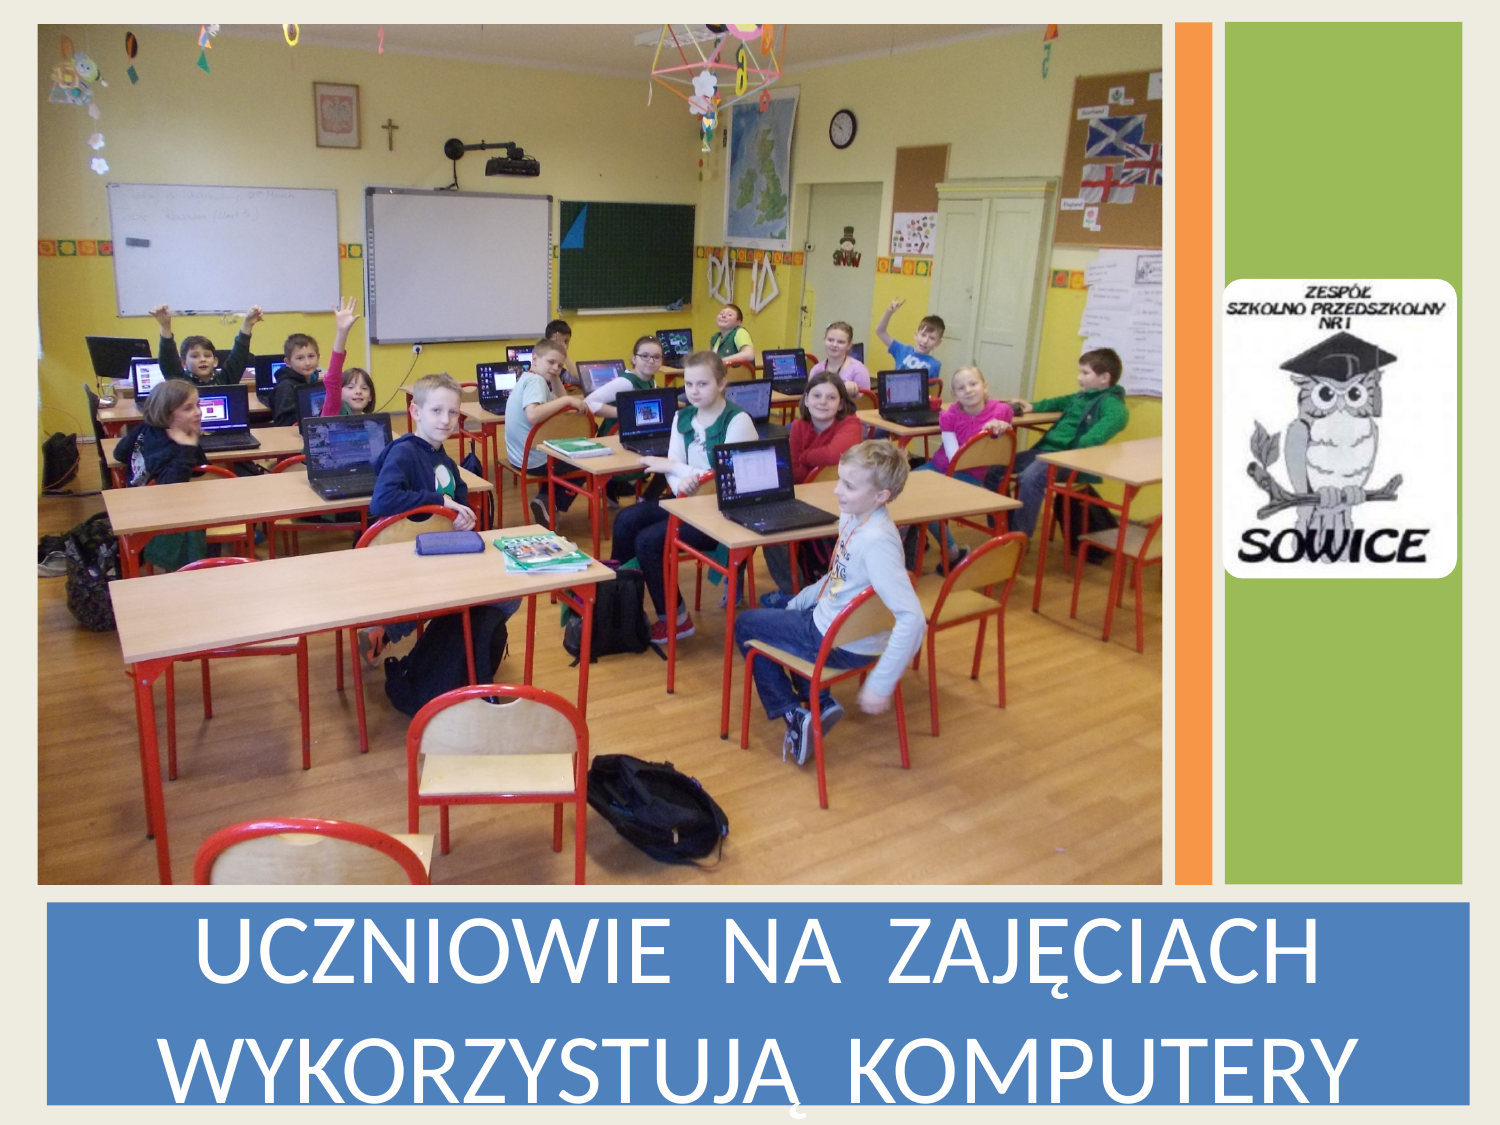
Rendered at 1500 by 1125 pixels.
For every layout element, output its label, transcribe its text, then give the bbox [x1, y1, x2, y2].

picture [37, 24, 1163, 885]
picture [1222, 278, 1458, 579]
list UCZNIOWIE NA ZAJĘCIACH WYKORZYSTUJĄ KOMPUTERY [46, 902, 1470, 1106]
